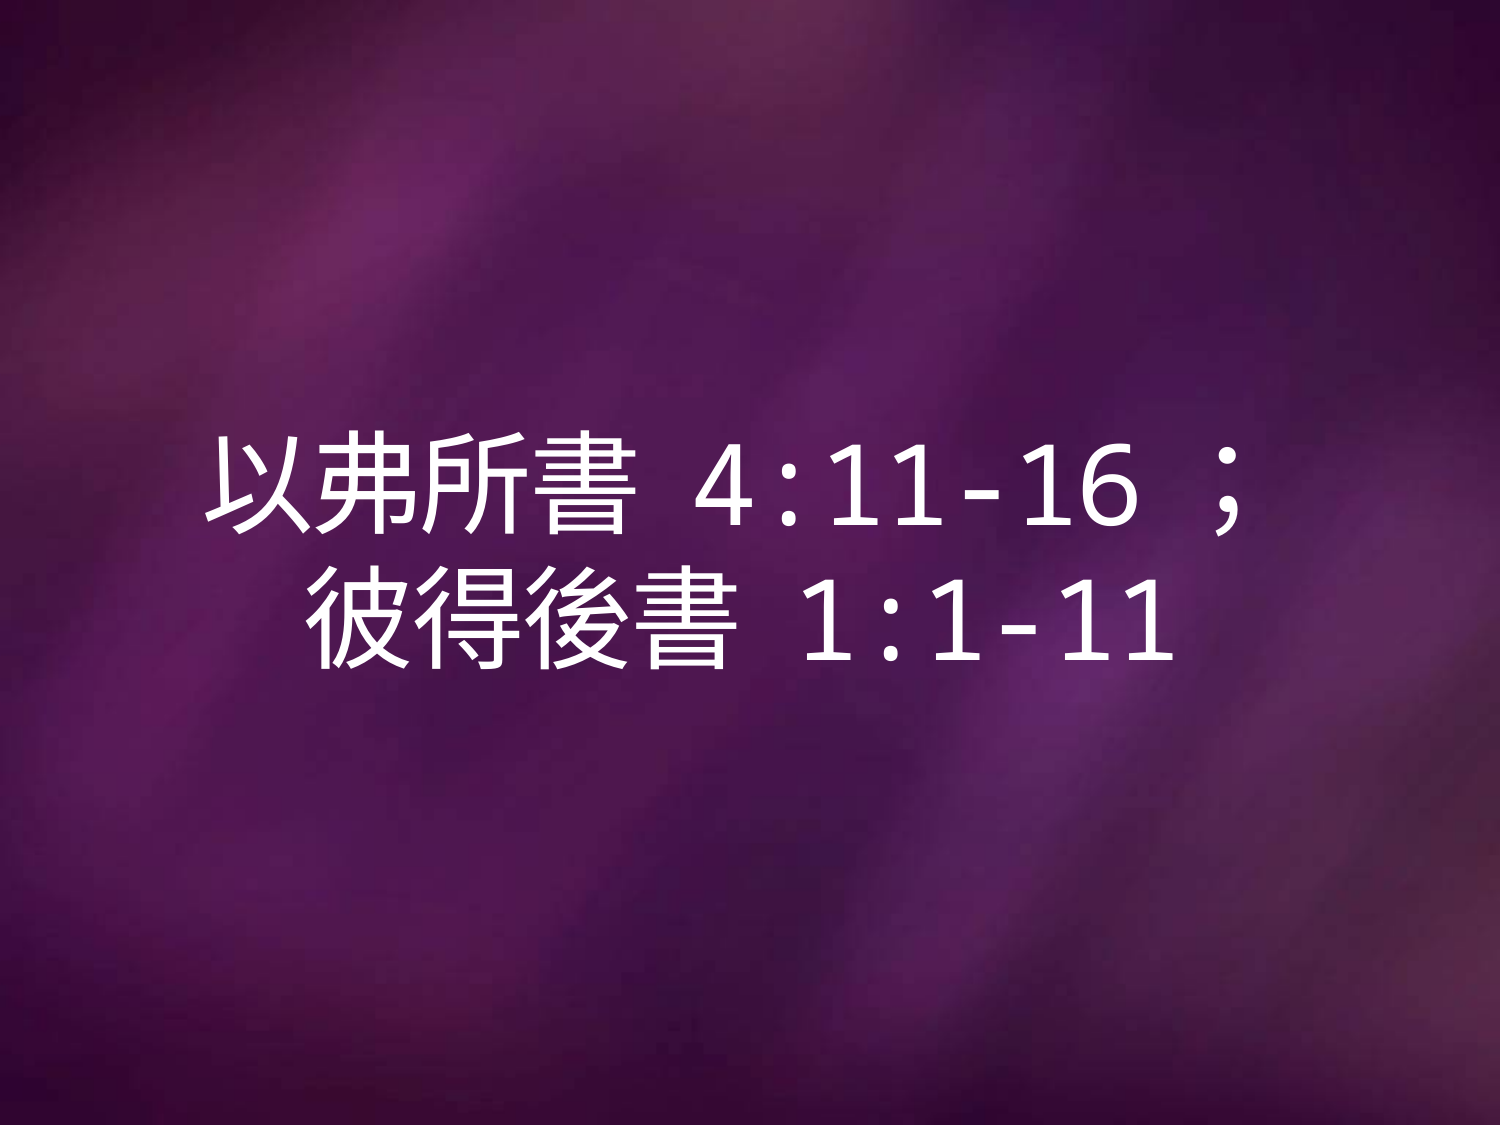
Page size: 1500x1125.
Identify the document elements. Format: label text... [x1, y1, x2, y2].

picture [0, 0, 1500, 1125]
title 以弗所書 4:11-16； 彼得後書 1:1-11 [112, 412, 1373, 788]
